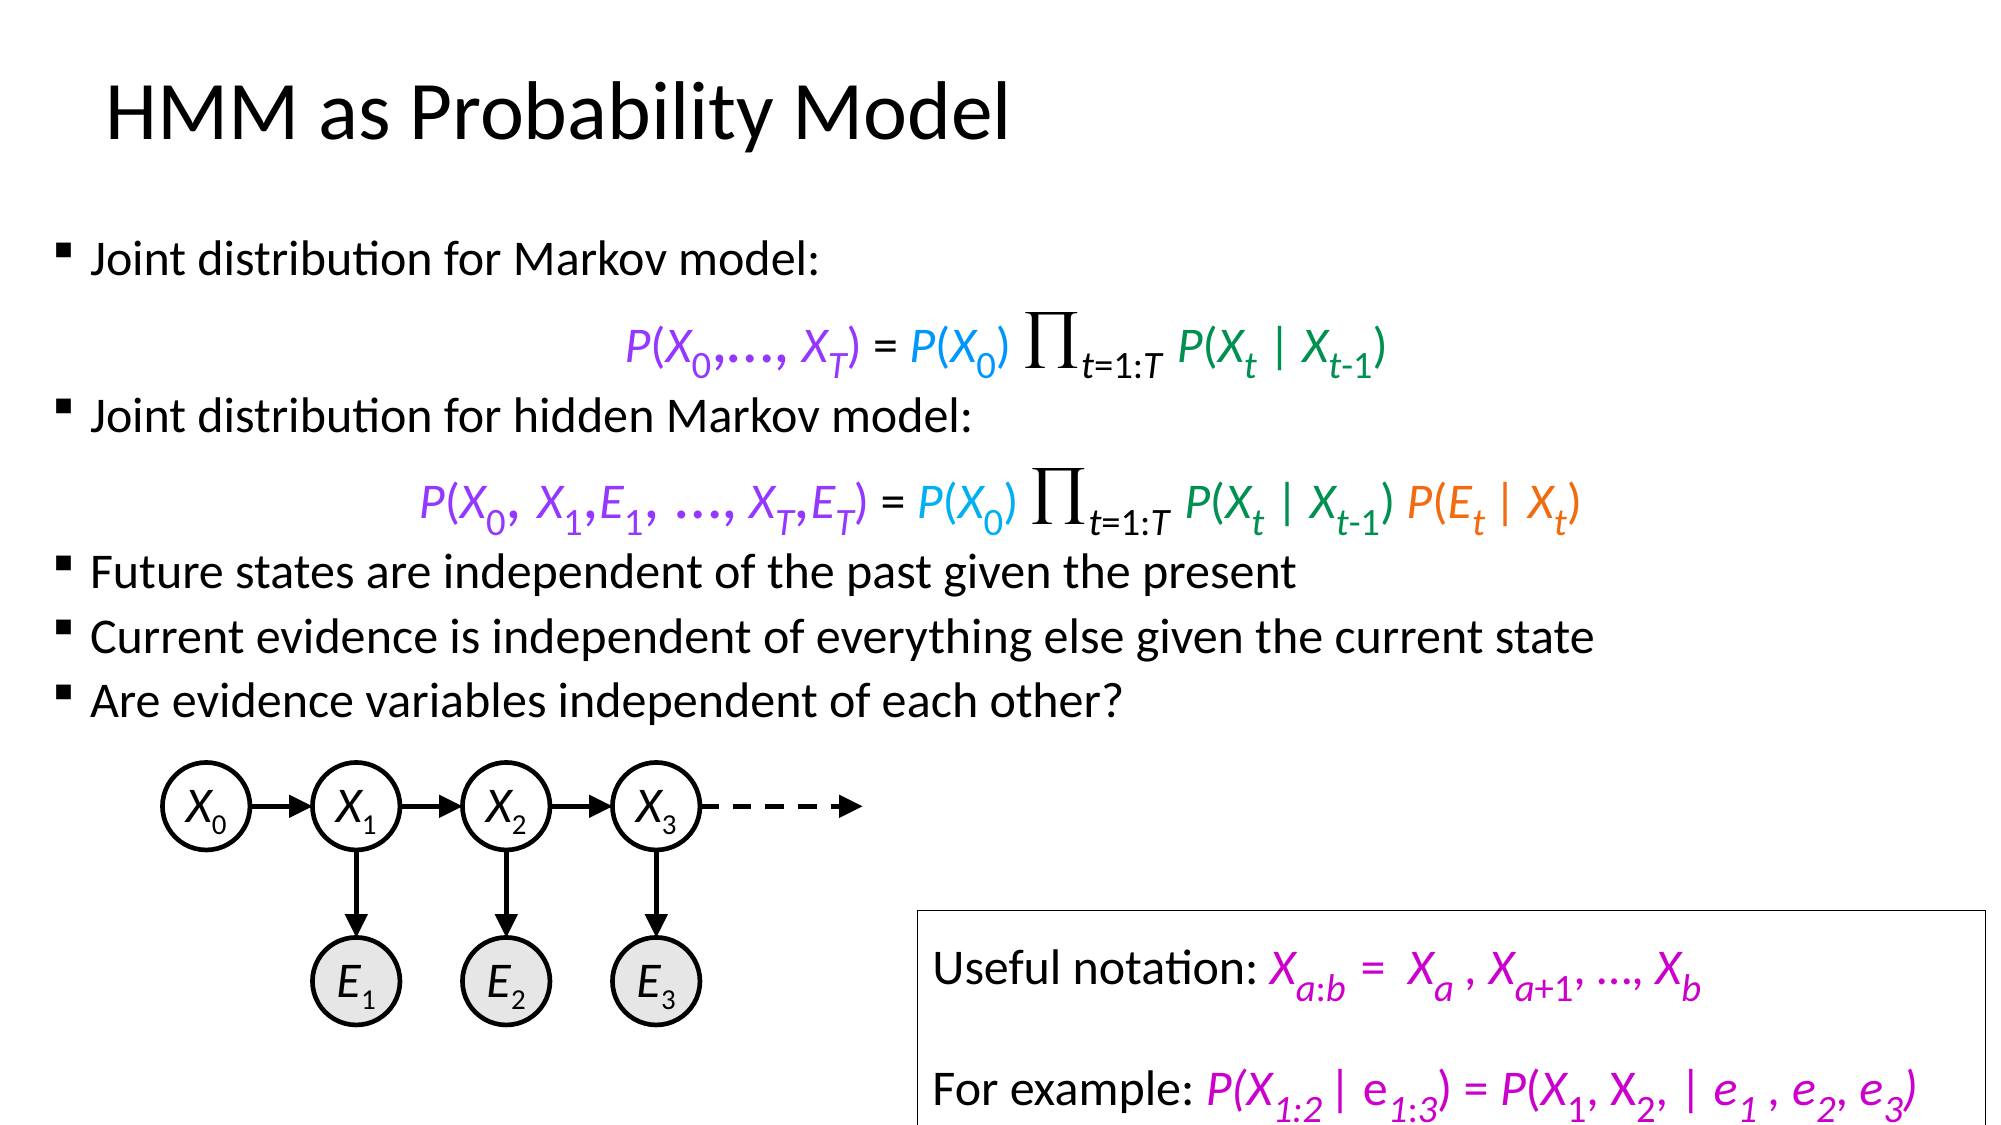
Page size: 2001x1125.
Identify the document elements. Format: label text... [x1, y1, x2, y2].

list Joint distribution for Markov model: P(X0,…, XT) = P(X0) t=1:T P(Xt | Xt-1) Joint distribution for hidden Markov model: P(X0, X1,E1, …, XT,ET) = P(X0) t=1:T P(Xt | Xt-1) P(Et | Xt) Future states are independent of the past given the present Current evidence is independent of everything else given the current state Are evidence variables independent of each other? [37, 224, 1900, 1063]
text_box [162, 762, 950, 1025]
title HMM as Probability Model [90, 60, 1816, 164]
text_box Useful notation: Xa:b = Xa , Xa+1, …, Xb For example: P(X1:2 | e1:3) = P(X1, X2, | e1 , e2, e3) [917, 910, 1986, 1125]
